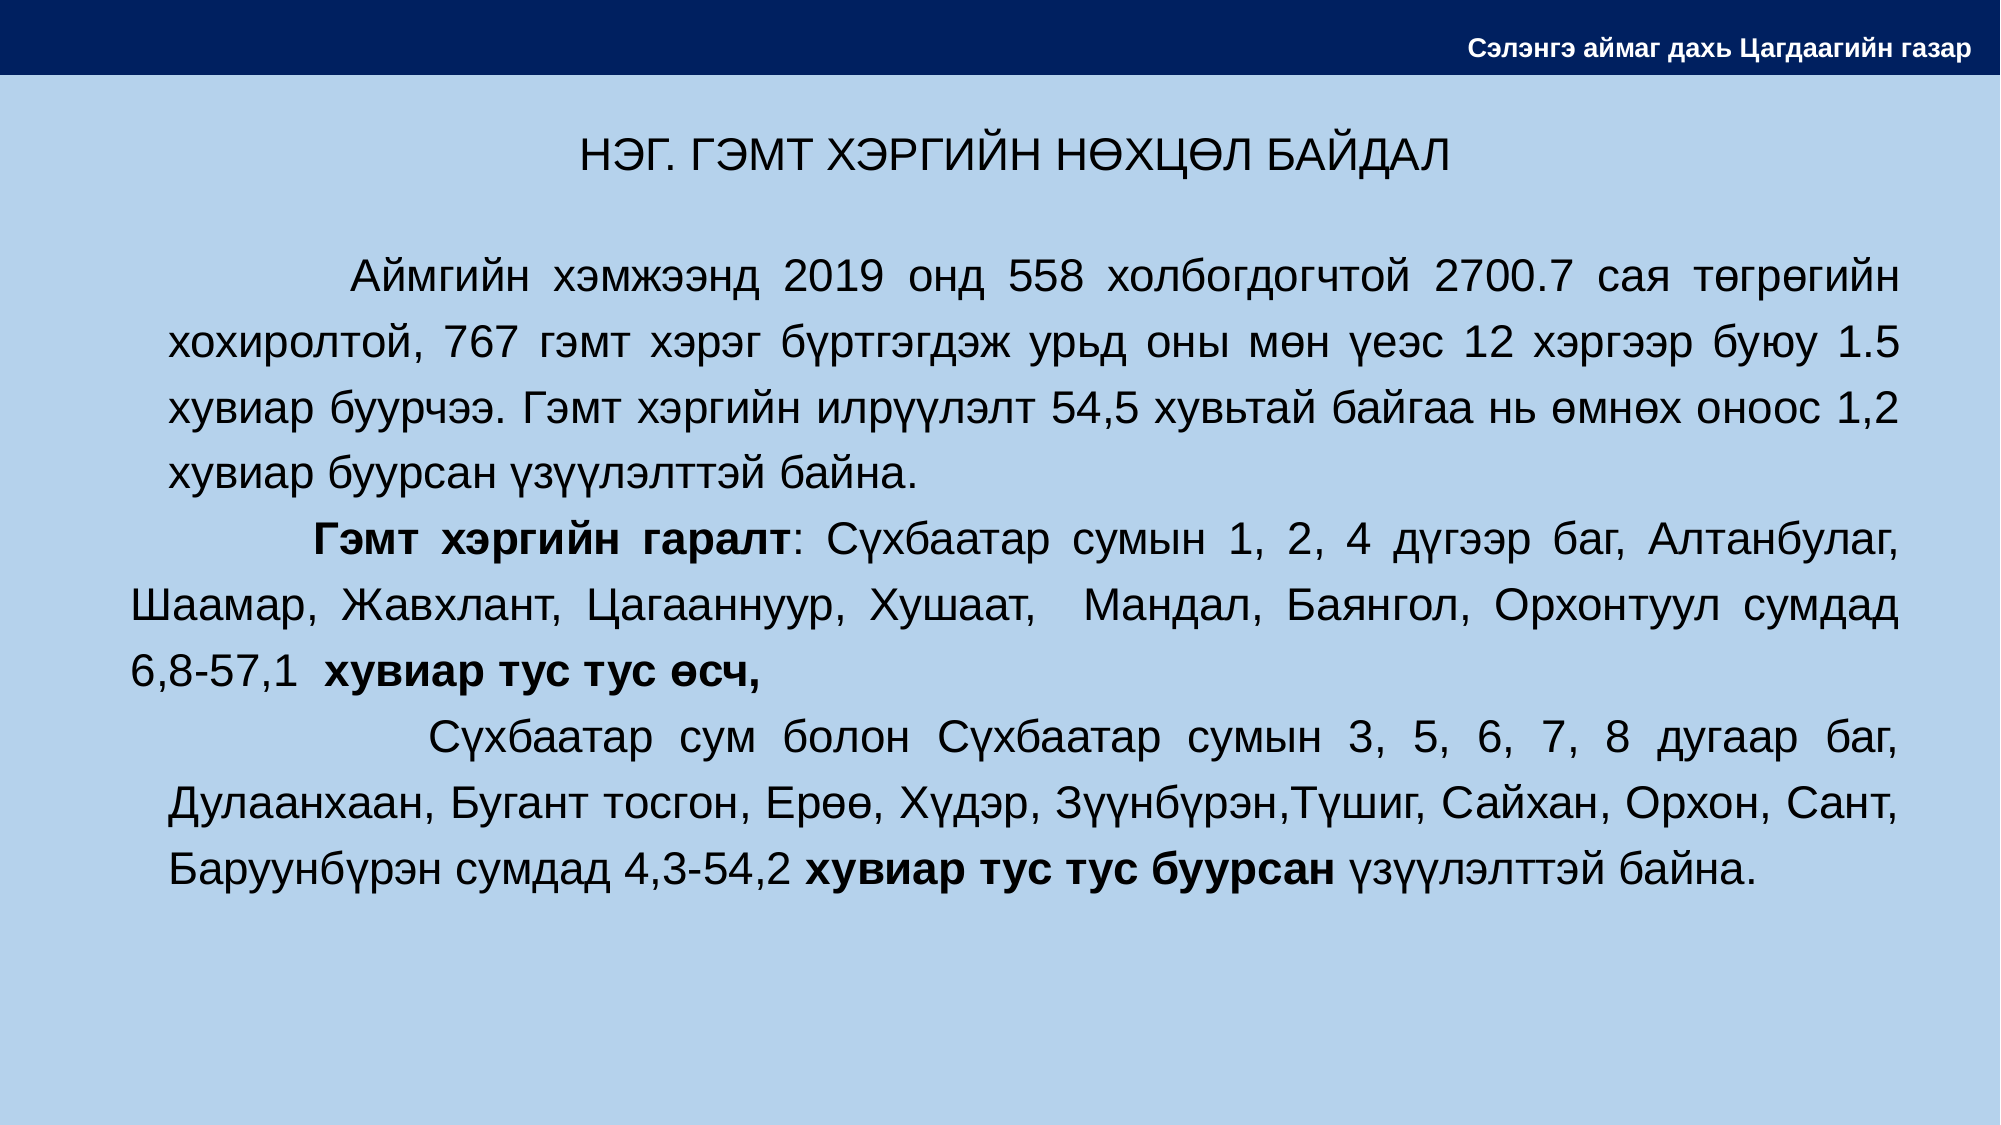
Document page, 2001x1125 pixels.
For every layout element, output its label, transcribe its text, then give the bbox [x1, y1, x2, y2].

list Нэг. Гэмт хэргийн нөхцөл байдал Аймгийн хэмжээнд 2019 онд 558 холбогдогчтой 2700.7 сая төгрөгийн хохиролтой, 767 гэмт хэрэг бүртгэгдэж урьд оны мөн үеэс 12 хэргээр буюу 1.5 хувиар буурчээ. Гэмт хэргийн илрүүлэлт 54,5 хувьтай байгаа нь өмнөх оноос 1,2 хувиар буурсан үзүүлэлттэй байна. Гэмт хэргийн гаралт: Сүхбаатар сумын 1, 2, 4 дүгээр баг, Алтанбулаг, Шаамар, Жавхлант, Цагааннуур, Хушаат, Мандал, Баянгол, Орхонтуул сумдад 6,8-57,1 хувиар тус тус өсч, Сүхбаатар сум болон Сүхбаатар сумын 3, 5, 6, 7, 8 дугаар баг, Дулаанхаан, Бугант тосгон, Ерөө, Хүдэр, Зүүнбүрэн,Түшиг, Сайхан, Орхон, Сант, Баруунбүрэн сумдад 4,3-54,2 хувиар тус тус буурсан үзүүлэлттэй байна. [115, 108, 1916, 1076]
text_box Сэлэнгэ аймаг дахь Цагдаагийн газар [0, 0, 2000, 75]
